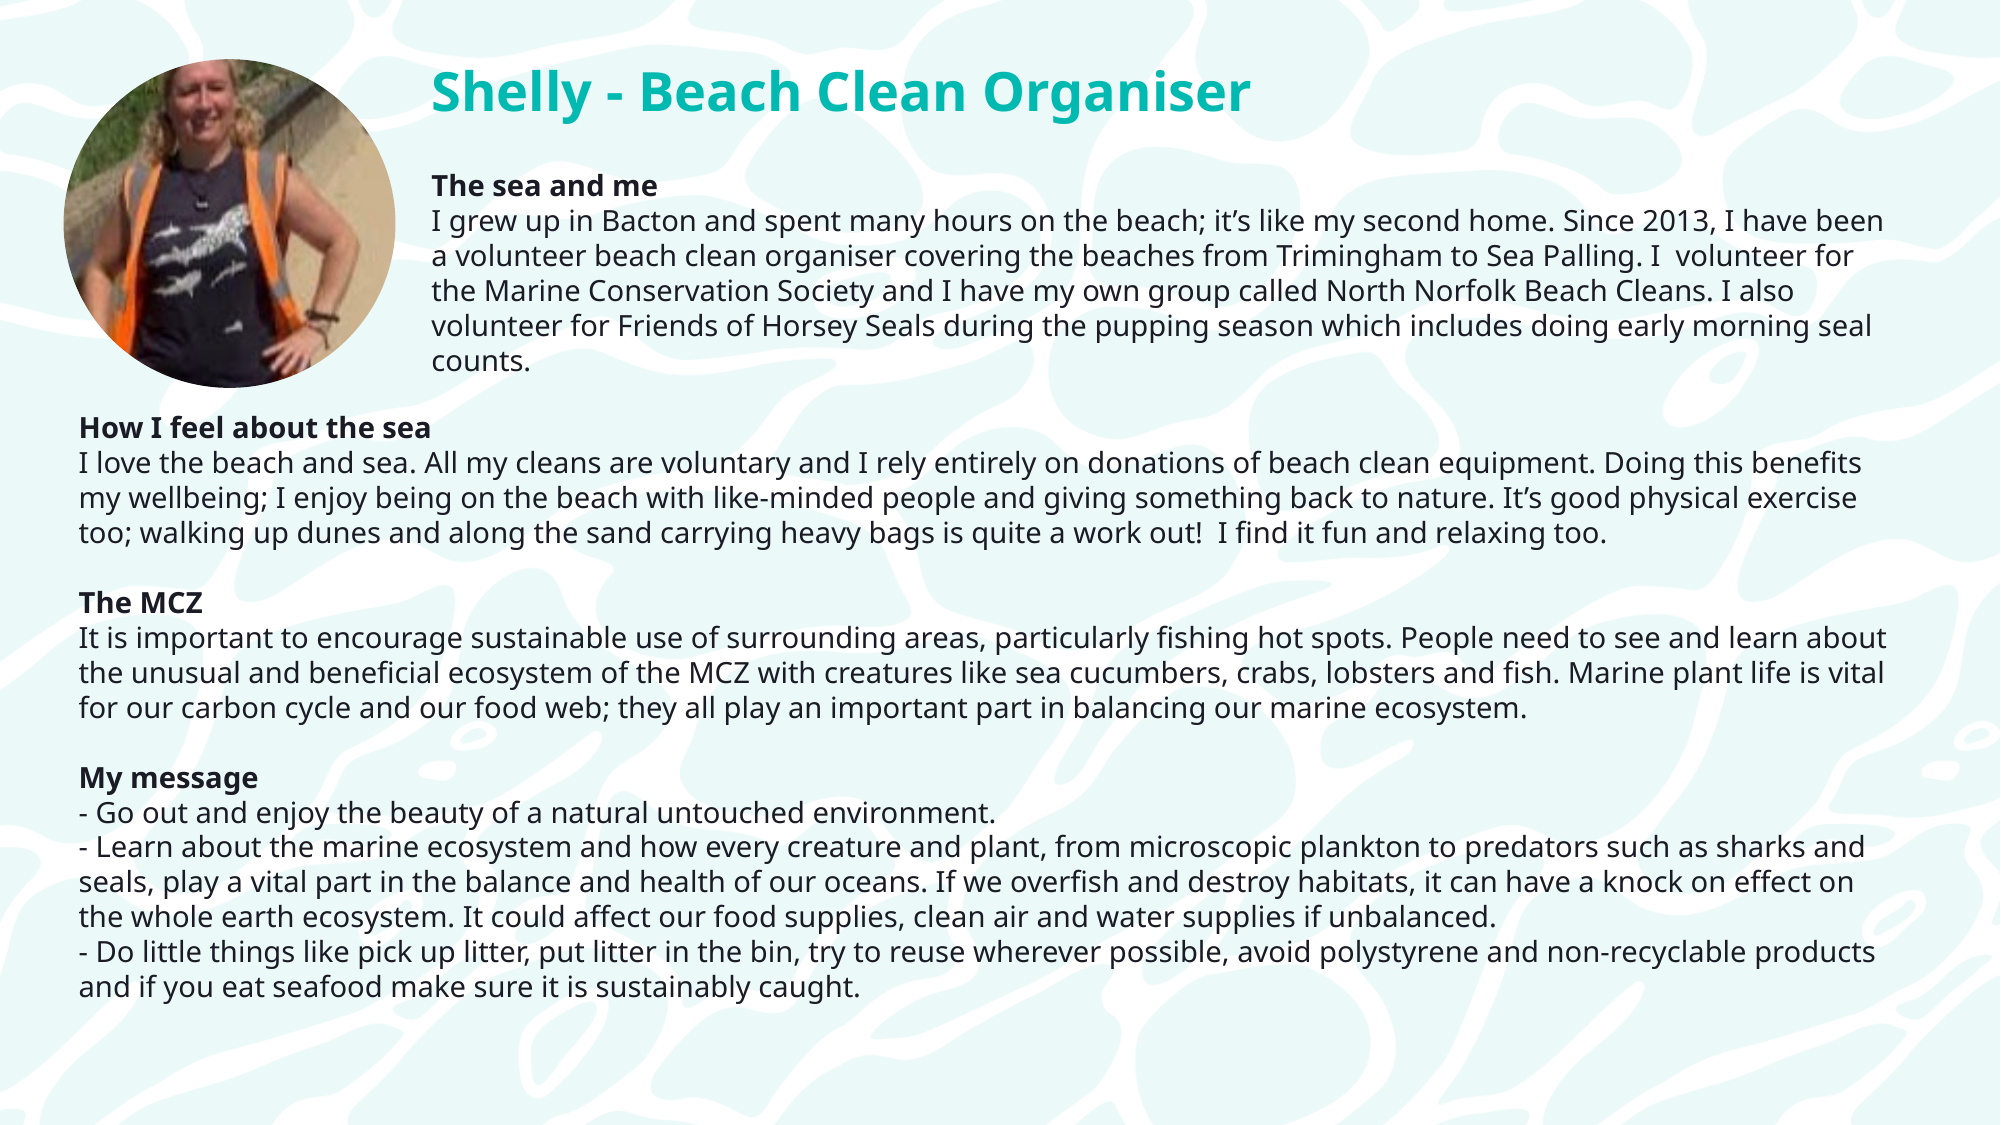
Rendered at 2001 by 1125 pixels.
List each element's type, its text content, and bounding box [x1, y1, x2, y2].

text_box Shelly - Beach Clean Organiser The sea and me I grew up in Bacton and spent many hours on the beach; it’s like my second home. Since 2013, I have been a volunteer beach clean organiser covering the beaches from Trimingham to Sea Palling. I volunteer for the Marine Conservation Society and I have my own group called North Norfolk Beach Cleans. I also volunteer for Friends of Horsey Seals during the pupping season which includes doing early morning seal counts. [416, 42, 1914, 371]
picture [0, 0, 2000, 1125]
text_box How I feel about the sea I love the beach and sea. All my cleans are voluntary and I rely entirely on donations of beach clean equipment. Doing this benefits my wellbeing; I enjoy being on the beach with like-minded people and giving something back to nature. It’s good physical exercise too; walking up dunes and along the sand carrying heavy bags is quite a work out! I find it fun and relaxing too. The MCZ It is important to encourage sustainable use of surrounding areas, particularly fishing hot spots. People need to see and learn about the unusual and beneficial ecosystem of the MCZ with creatures like sea cucumbers, crabs, lobsters and fish. Marine plant life is vital for our carbon cycle and our food web; they all play an important part in balancing our marine ecosystem. My message - Go out and enjoy the beauty of a natural untouched environment. - Learn about the marine ecosystem and how every creature and plant, from microscopic plankton to predators such as sharks and seals, play a vital part in the balance and health of our oceans. If we overfish and destroy habitats, it can have a knock on effect on the whole earth ecosystem. It could affect our food supplies, clean air and water supplies if unbalanced. - Do little things like pick up litter, put litter in the bin, try to reuse wherever possible, avoid polystyrene and non-recyclable products and if you eat seafood make sure it is sustainably caught. [63, 394, 1914, 1048]
